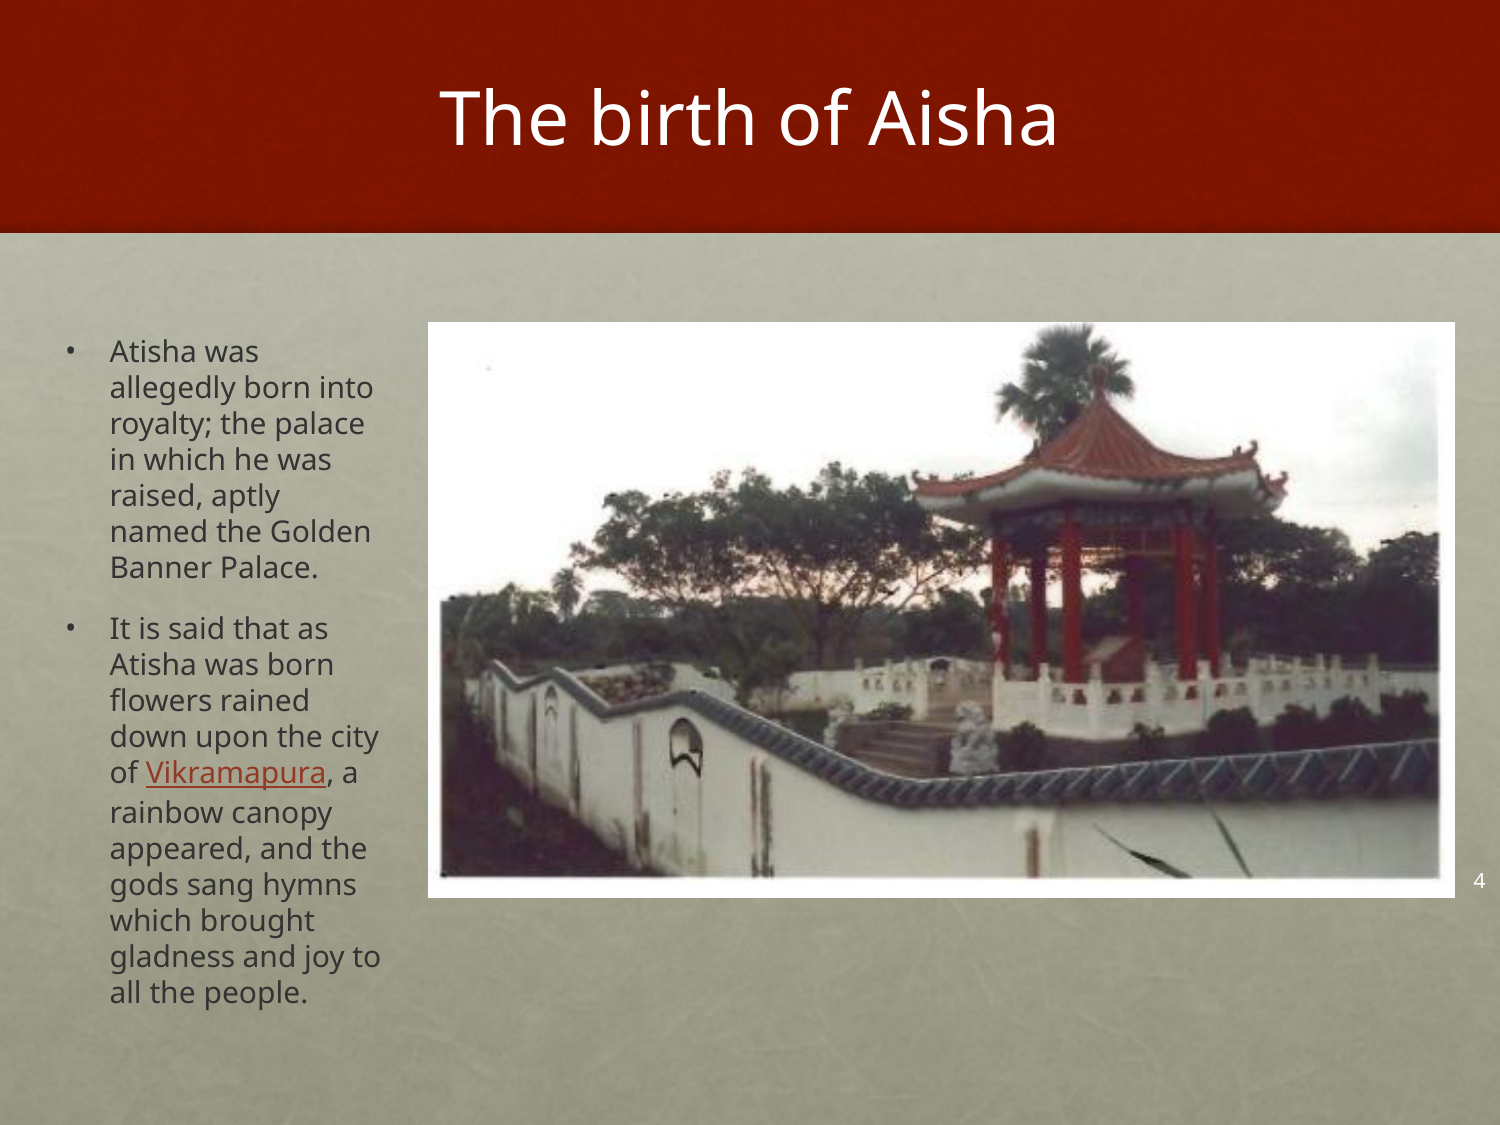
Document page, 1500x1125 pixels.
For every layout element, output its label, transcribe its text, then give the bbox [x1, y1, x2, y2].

picture [0, 214, 1500, 1125]
list Atisha was allegedly born into royalty; the palace in which he was raised, aptly named the Golden Banner Palace. It is said that as Atisha was born flowers rained down upon the city of Vikramapura, a rainbow canopy appeared, and the gods sang hymns which brought gladness and joy to all the people. [50, 324, 400, 1030]
title The birth of Aisha [127, 10, 1372, 221]
